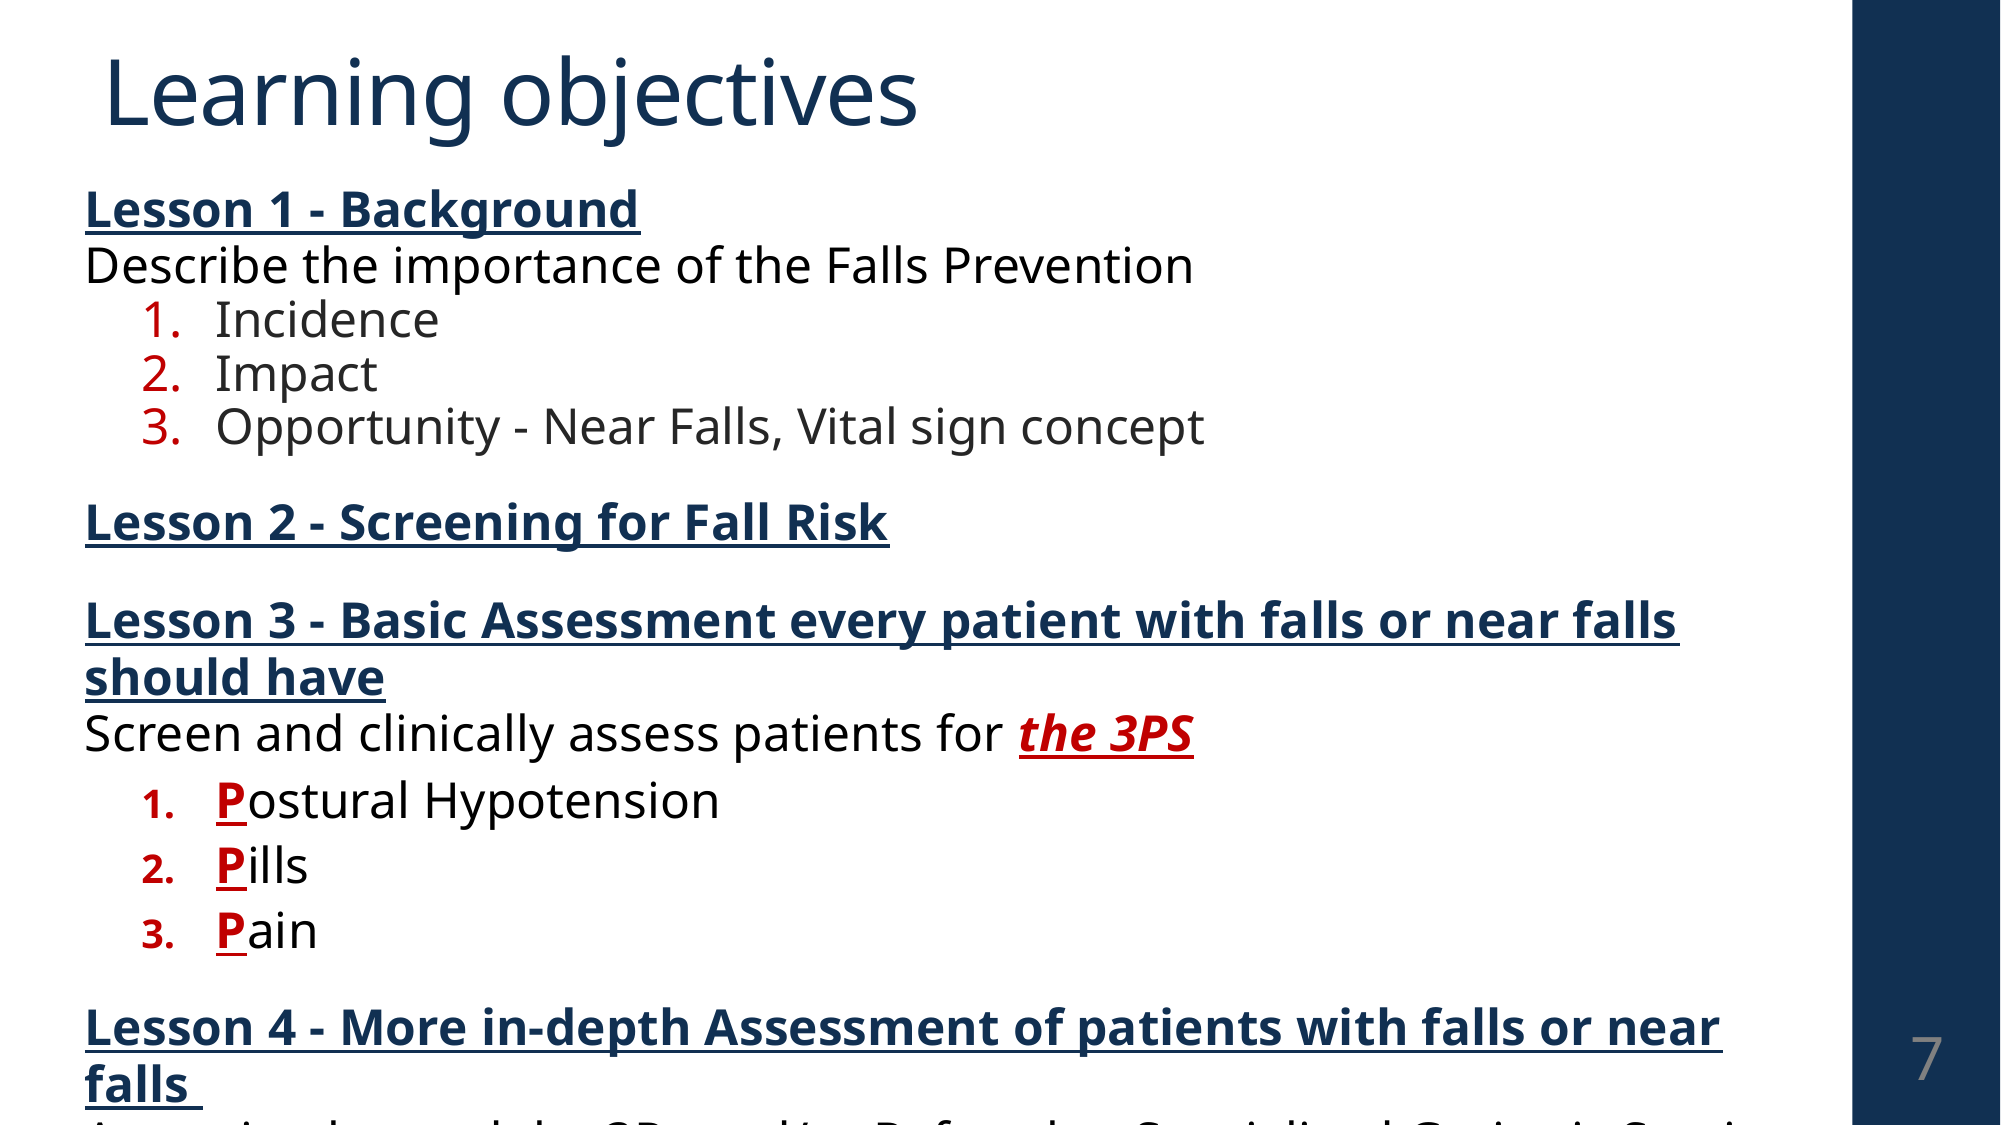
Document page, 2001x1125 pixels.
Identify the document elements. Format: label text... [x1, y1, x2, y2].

title Learning objectives [87, 40, 1513, 153]
slide_number 7 [1852, 1012, 2000, 1110]
list Lesson 1 - Background Describe the importance of the Falls Prevention Incidence Impact Opportunity - Near Falls, Vital sign concept Lesson 2 - Screening for Fall Risk Lesson 3 - Basic Assessment every patient with falls or near falls should have Screen and clinically assess patients for the 3PS Postural Hypotension Pills Pain Lesson 4 - More in-depth Assessment of patients with falls or near falls Assessing beyond the 3Ps and/or Referral to Specialized Geriatric Services [69, 174, 1853, 1125]
